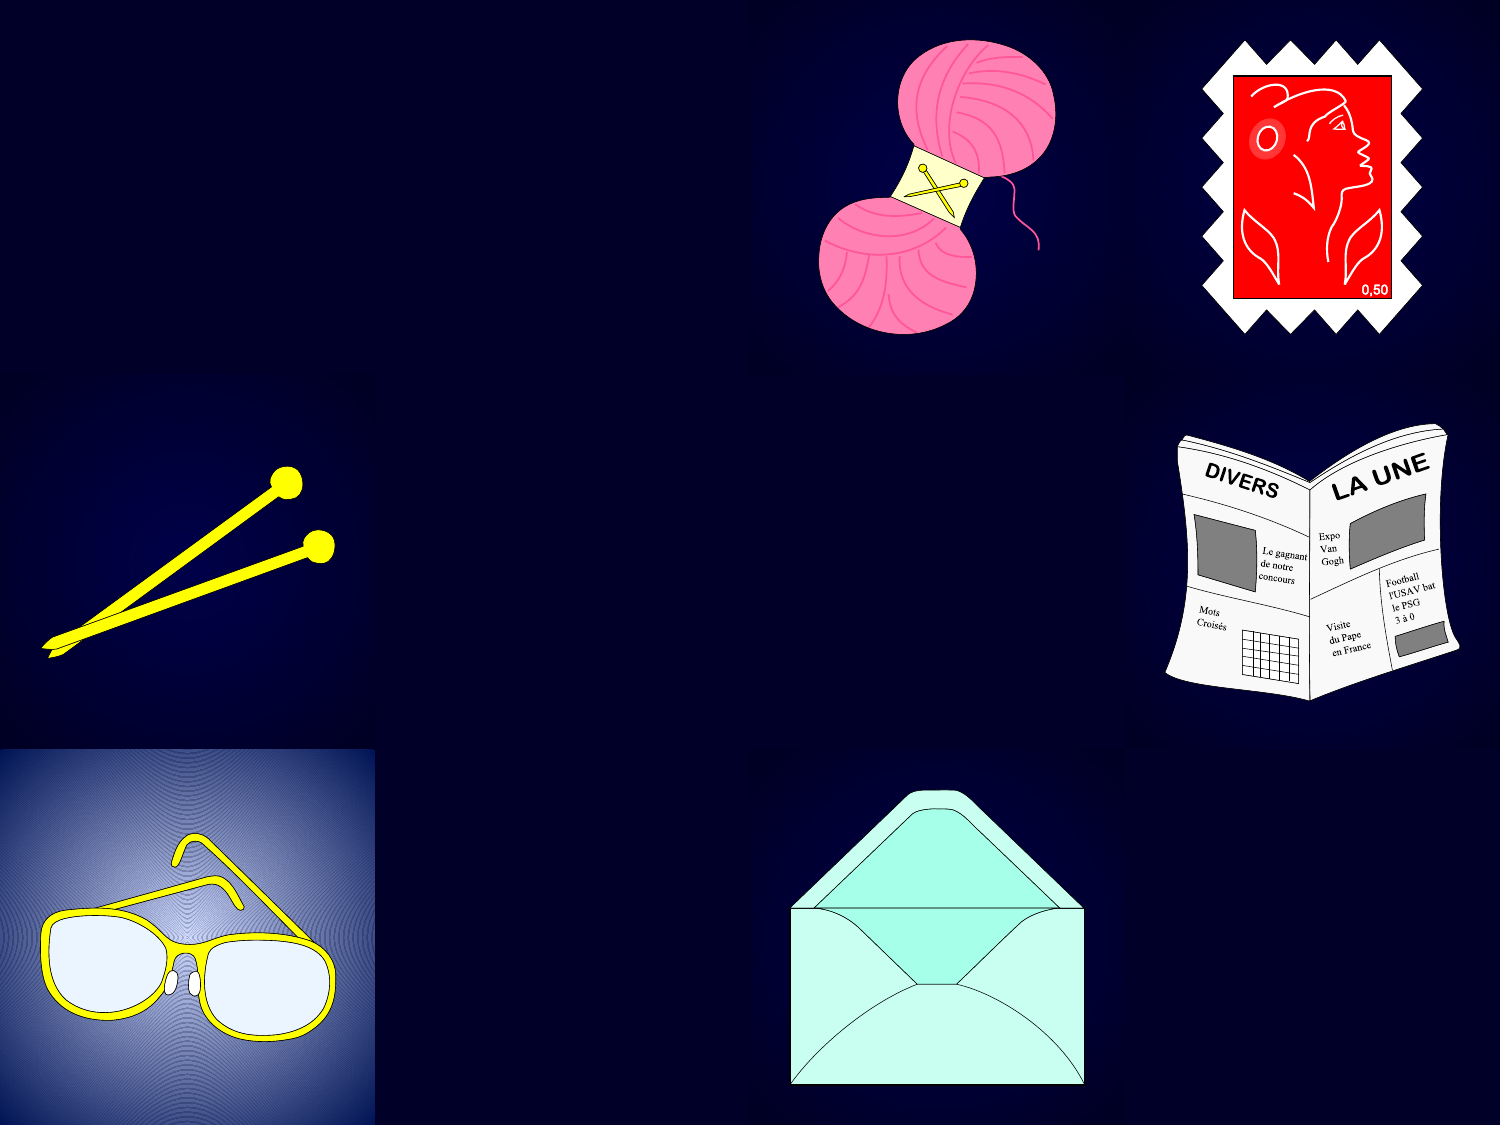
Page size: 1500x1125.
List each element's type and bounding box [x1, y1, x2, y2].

text_box [1123, 373, 1500, 752]
picture [817, 39, 1057, 336]
picture [1164, 423, 1461, 702]
picture [39, 832, 337, 1043]
picture [789, 789, 1086, 1086]
text_box [0, 0, 1500, 1125]
picture [39, 465, 337, 660]
picture [1201, 39, 1424, 336]
